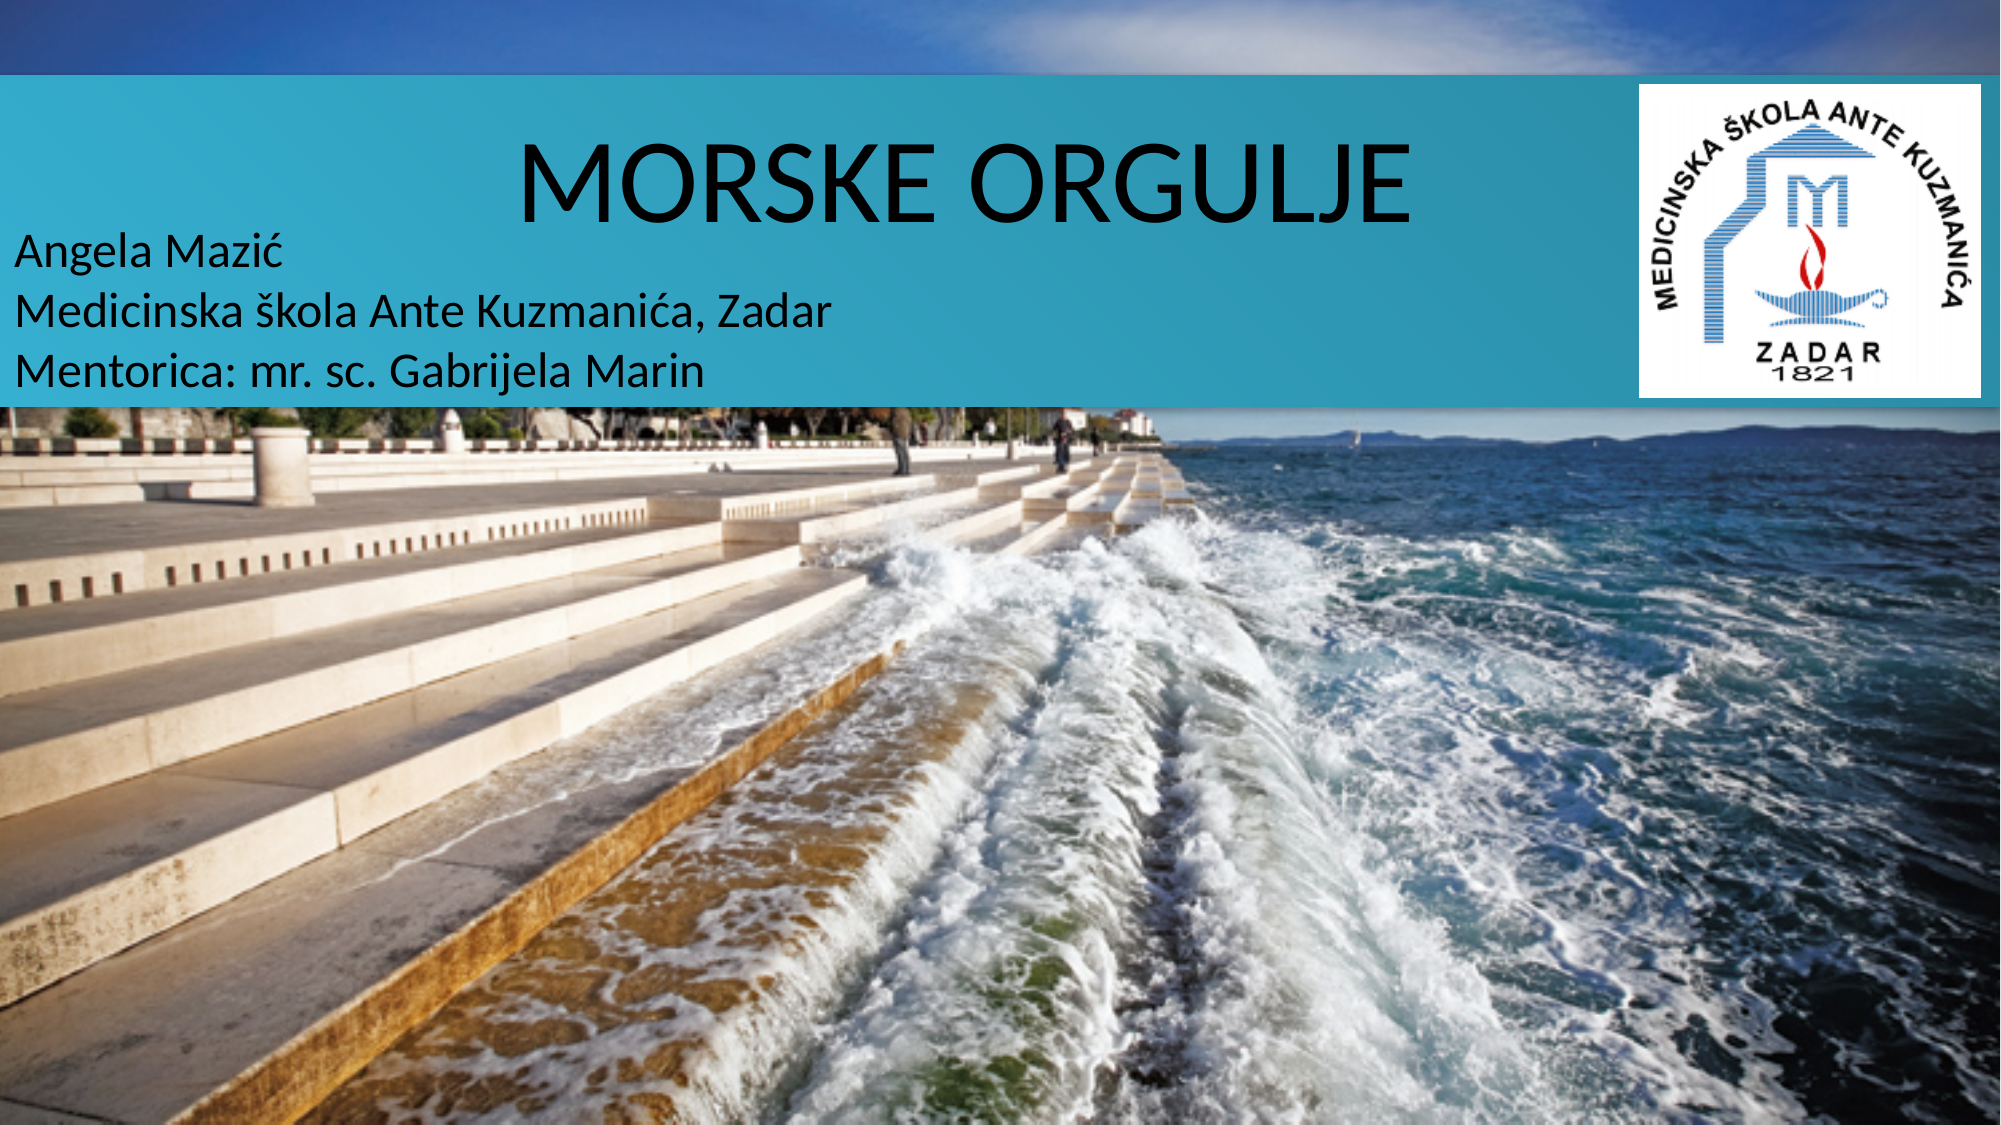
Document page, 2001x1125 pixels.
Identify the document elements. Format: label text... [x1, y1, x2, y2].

text_box MORSKE ORGULJE [14, 94, 1634, 254]
text_box Angela Mazić Medicinska škola Ante Kuzmanića, Zadar Mentorica: mr. sc. Gabrijela Marin [0, 210, 1621, 405]
picture [1639, 84, 1981, 398]
picture [0, 0, 2001, 1125]
text_box [0, 75, 2000, 407]
